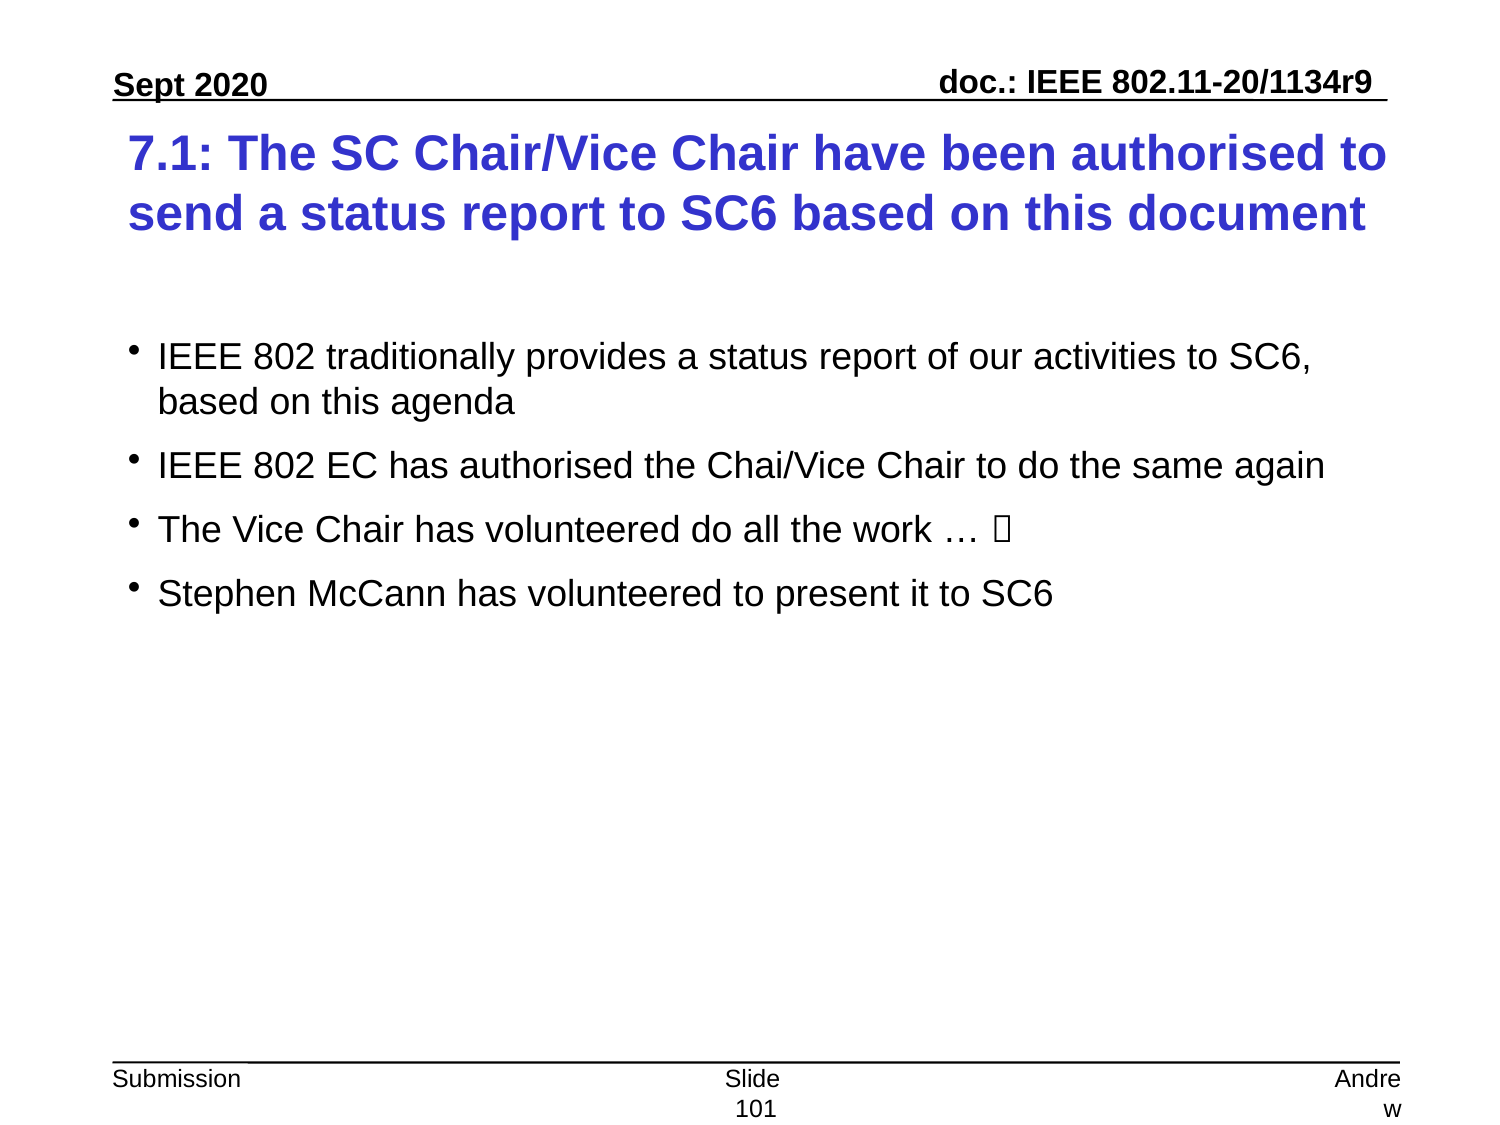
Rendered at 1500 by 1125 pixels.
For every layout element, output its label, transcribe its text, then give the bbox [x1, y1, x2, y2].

slide_number Slide 101 [709, 1061, 803, 1093]
footer Andrew Myles, Cisco [1320, 1061, 1402, 1093]
list IEEE 802 traditionally provides a status report of our activities to SC6, based on this agenda IEEE 802 EC has authorised the Chai/Vice Chair to do the same again The Vice Chair has volunteered do all the work …  Stephen McCann has volunteered to present it to SC6 [112, 324, 1388, 1000]
title 7.1: The SC Chair/Vice Chair have been authorised to send a status report to SC6 based on this document [112, 112, 1463, 288]
